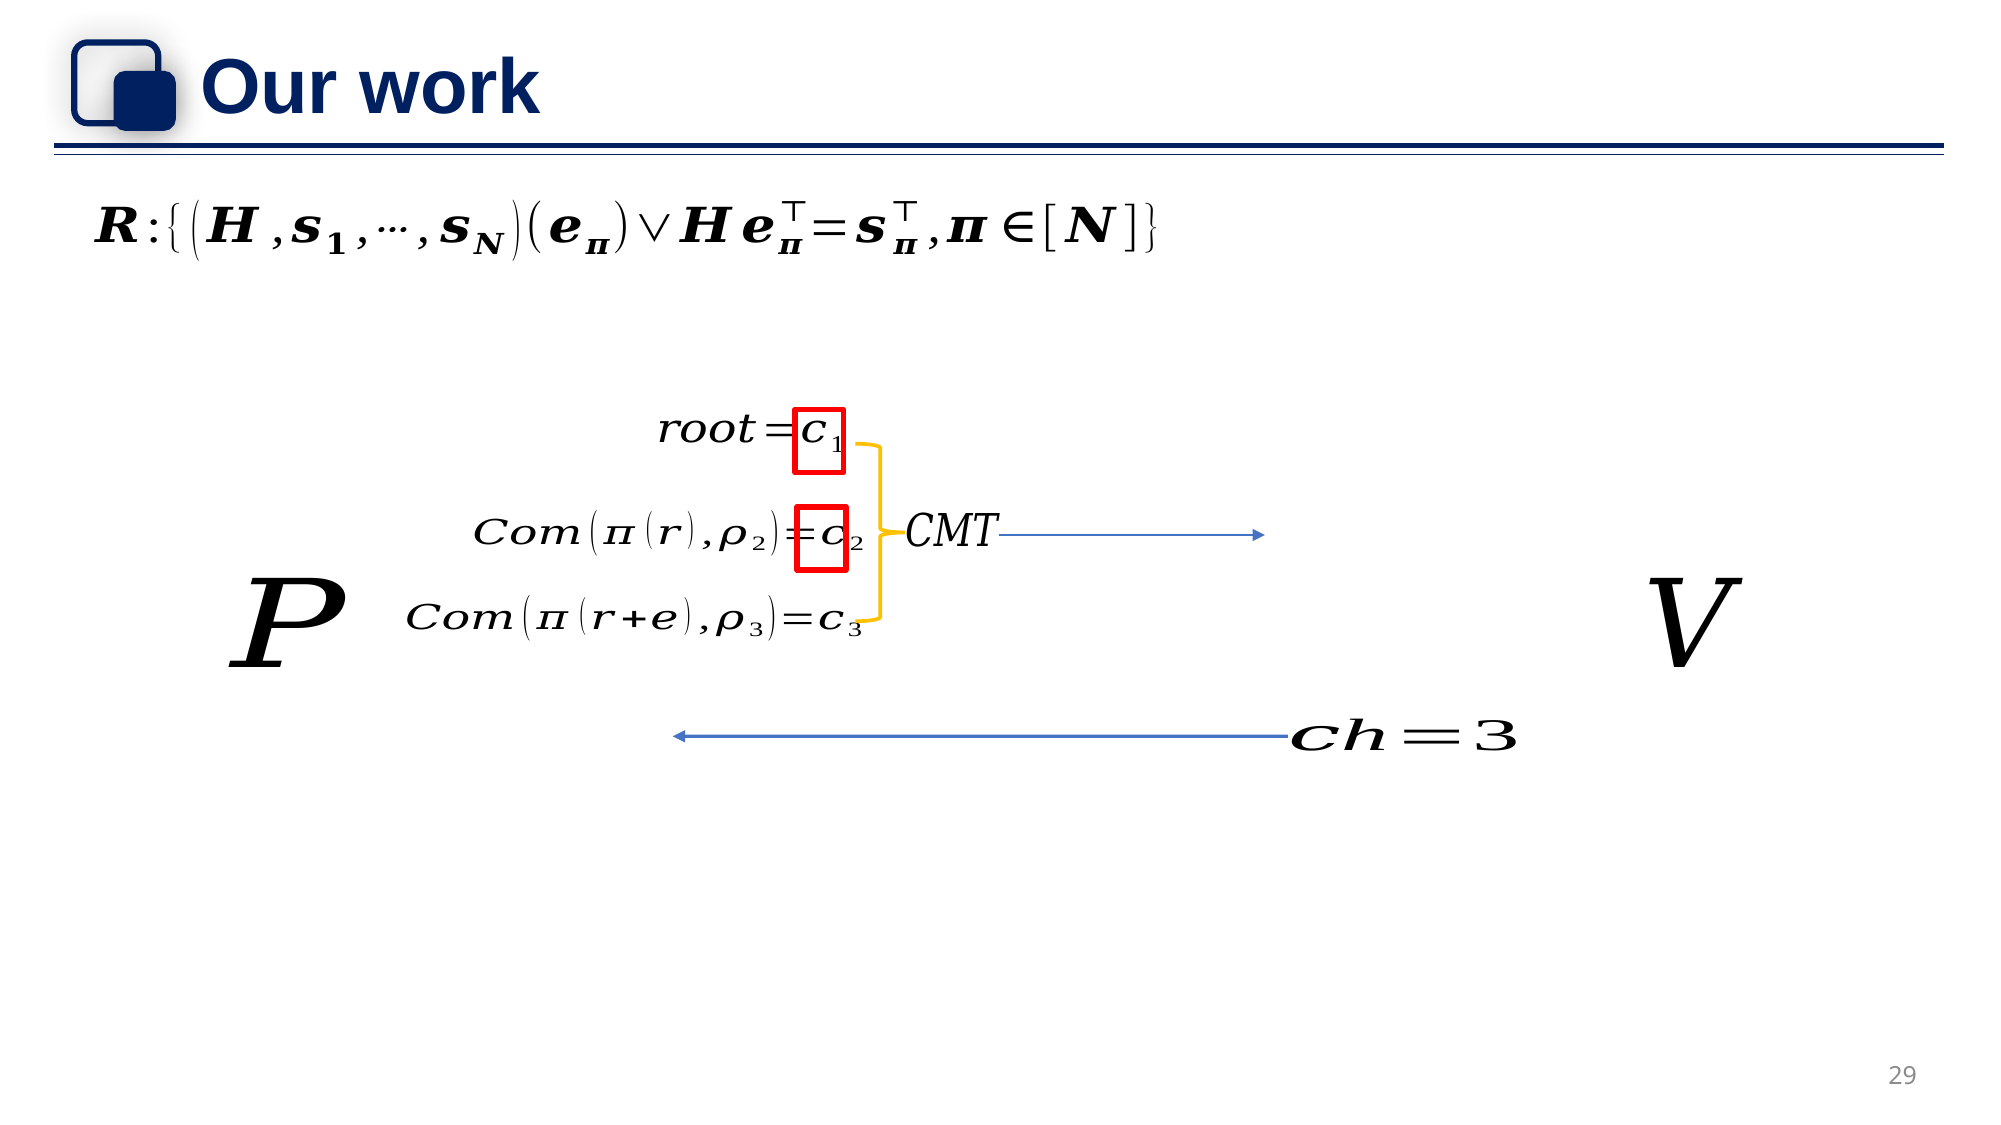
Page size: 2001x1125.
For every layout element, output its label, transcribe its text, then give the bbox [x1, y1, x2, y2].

title Our work [185, 28, 1910, 149]
text_box [797, 506, 846, 570]
text_box [795, 409, 844, 473]
text_box [855, 443, 906, 622]
slide_number 29 [1481, 1046, 1932, 1107]
